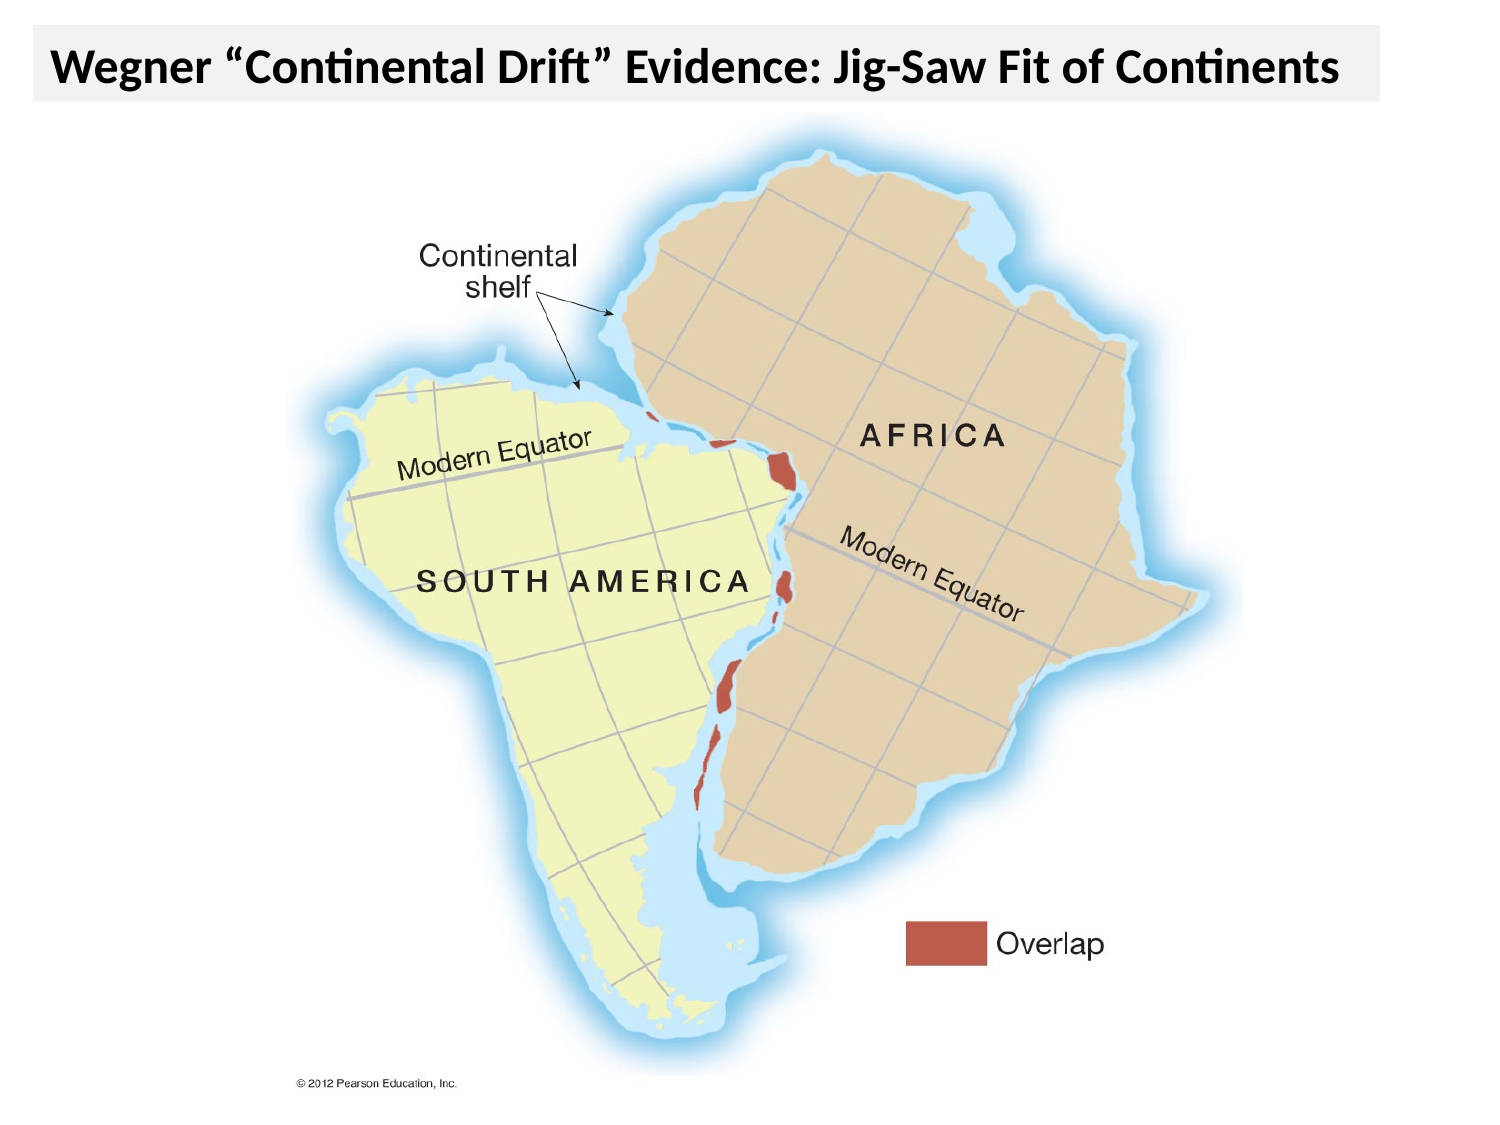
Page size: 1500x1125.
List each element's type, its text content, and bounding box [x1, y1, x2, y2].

text_box Wegner “Continental Drift” Evidence: Jig-Saw Fit of Continents [33, 24, 1381, 102]
picture [287, 112, 1245, 1101]
